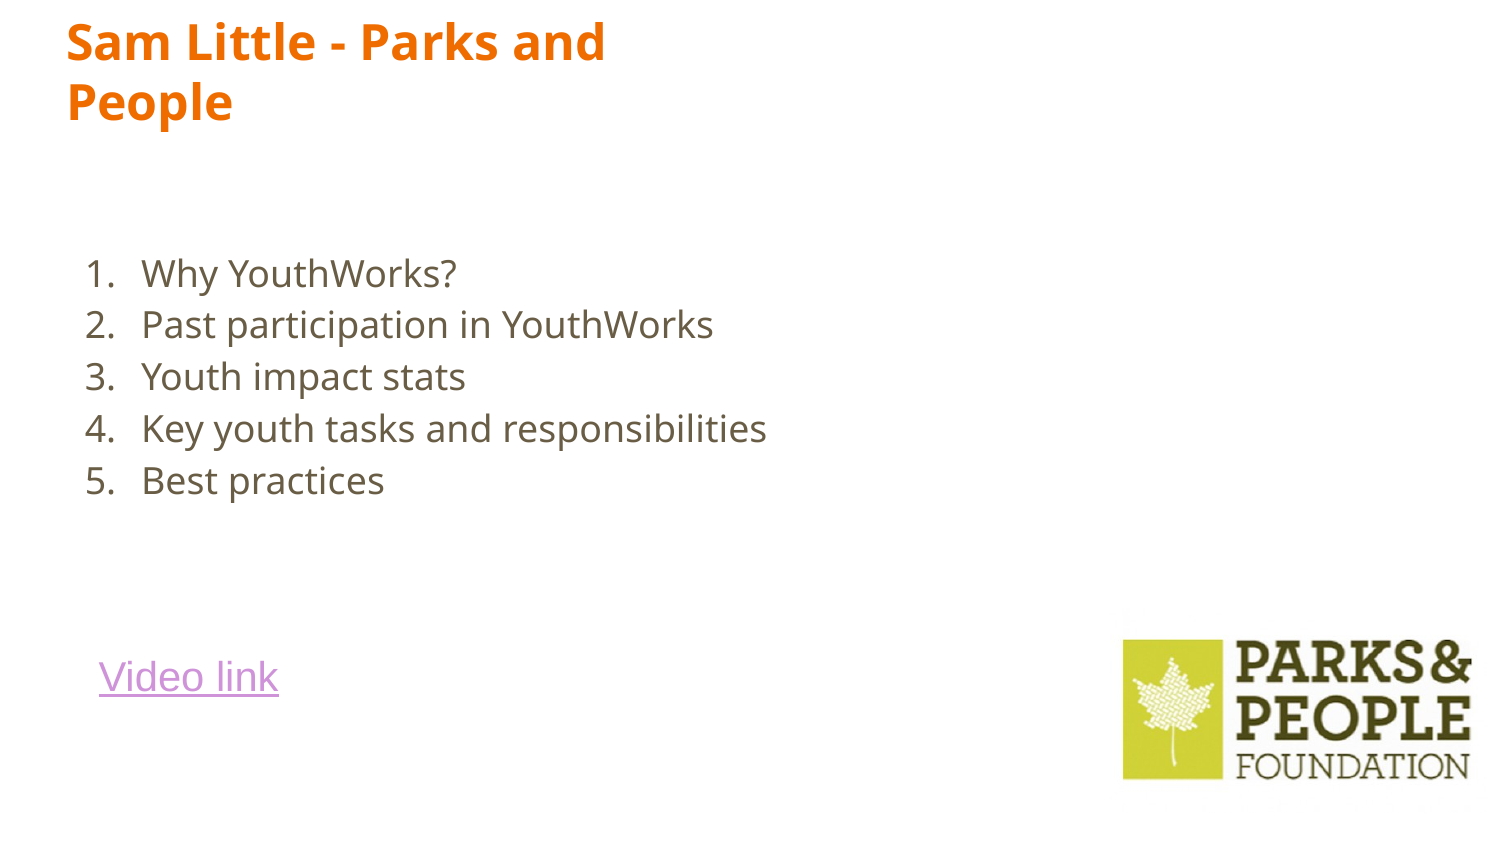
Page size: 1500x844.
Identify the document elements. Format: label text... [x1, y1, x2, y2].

list Why YouthWorks? Past participation in YouthWorks Youth impact stats Key youth tasks and responsibilities Best practices [51, 227, 952, 791]
title Sam Little - Parks and People [51, 21, 660, 146]
picture [1110, 608, 1487, 813]
text_box Video link [83, 635, 1105, 711]
